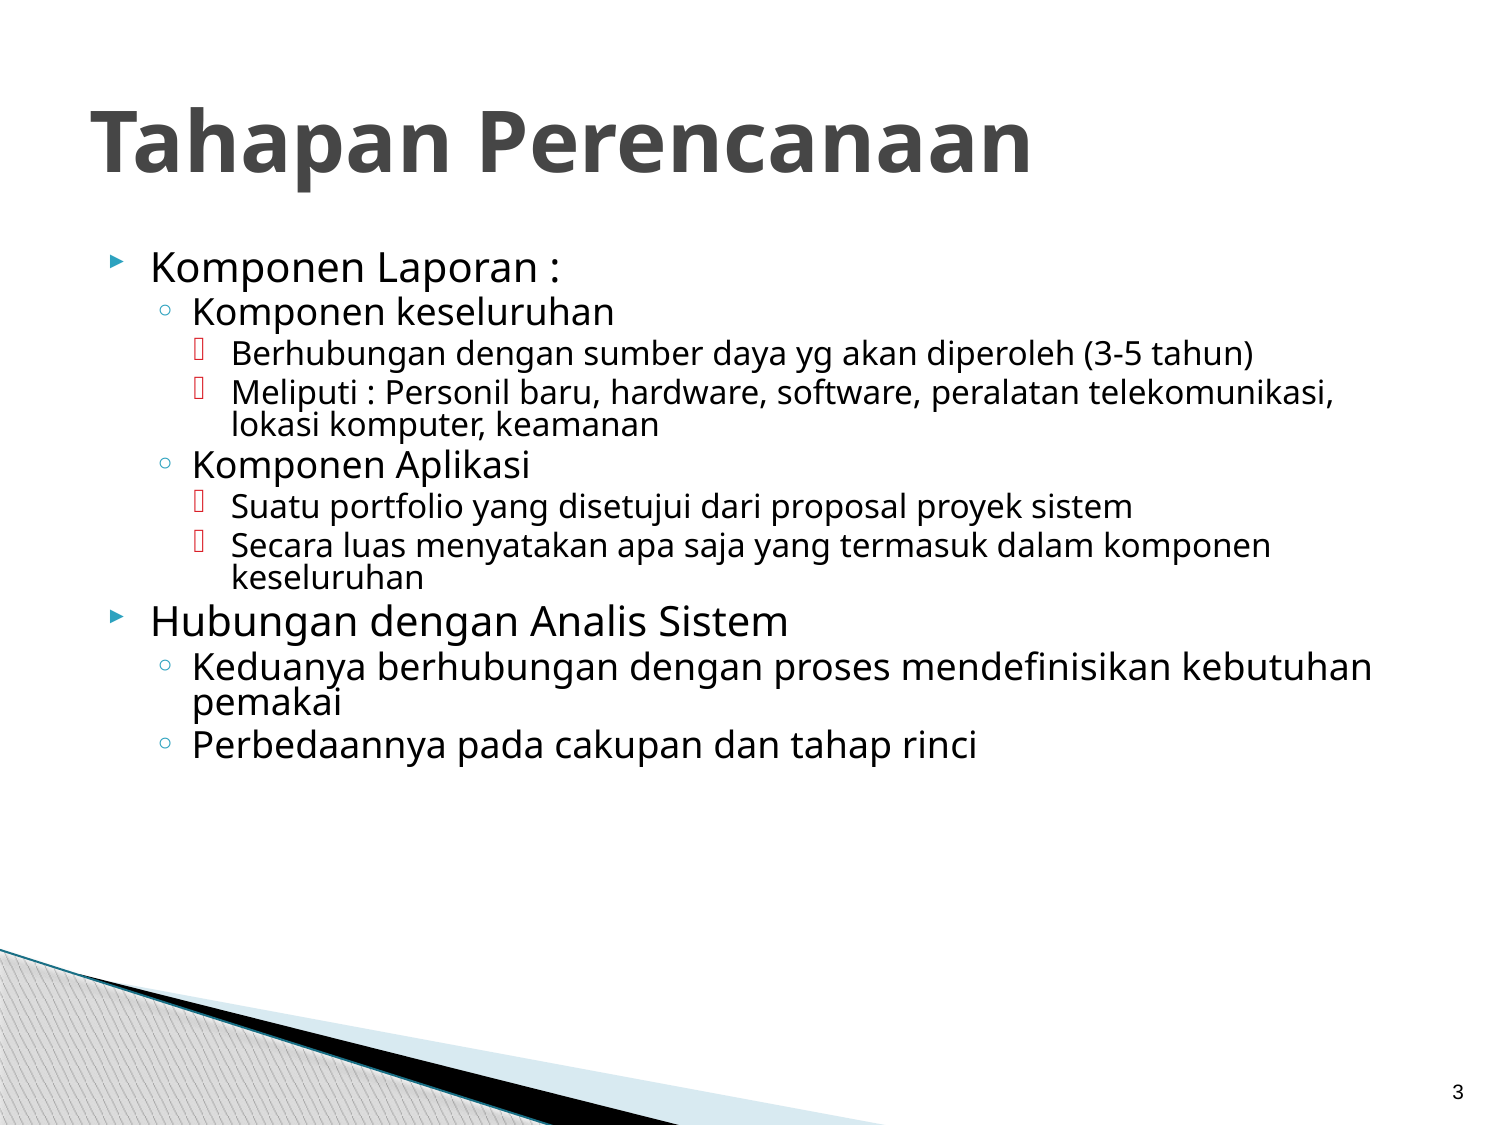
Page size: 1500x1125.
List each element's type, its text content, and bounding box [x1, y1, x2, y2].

title Tahapan Perencanaan [75, 45, 1425, 233]
slide_number 3 [1418, 1051, 1479, 1112]
list Komponen Laporan : Komponen keseluruhan Berhubungan dengan sumber daya yg akan diperoleh (3-5 tahun) Meliputi : Personil baru, hardware, software, peralatan telekomunikasi, lokasi komputer, keamanan Komponen Aplikasi Suatu portfolio yang disetujui dari proposal proyek sistem Secara luas menyatakan apa saja yang termasuk dalam komponen keseluruhan Hubungan dengan Analis Sistem Keduanya berhubungan dengan proses mendefinisikan kebutuhan pemakai Perbedaannya pada cakupan dan tahap rinci [75, 243, 1425, 986]
